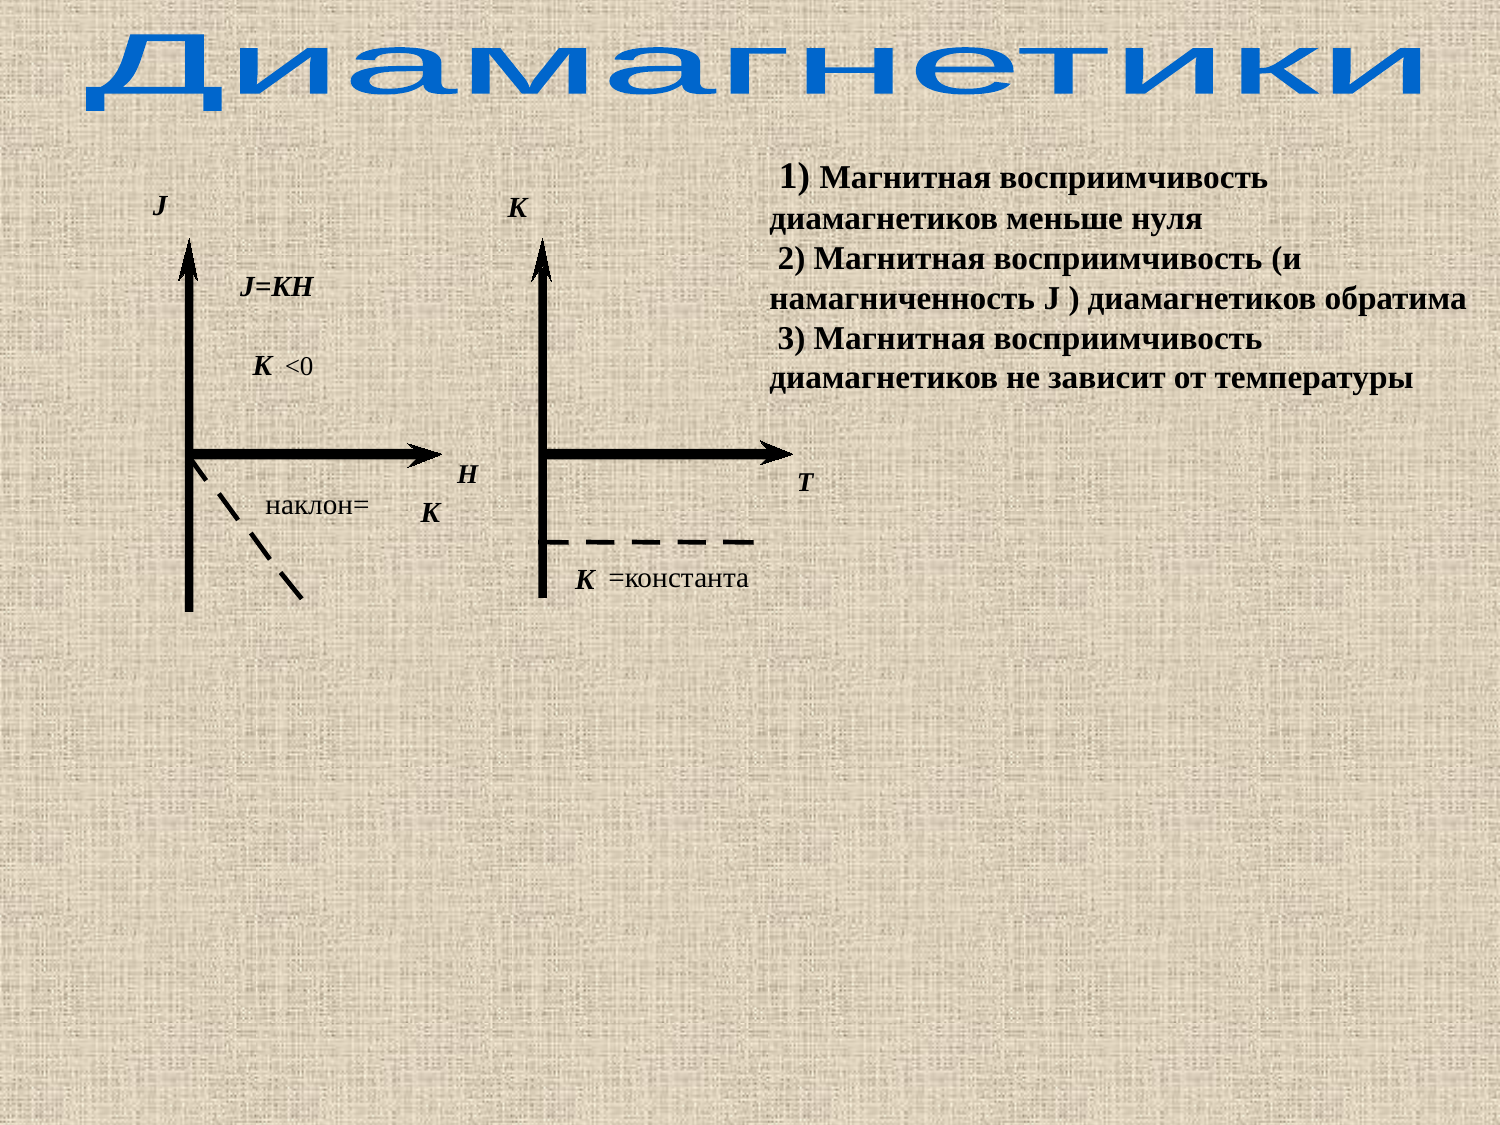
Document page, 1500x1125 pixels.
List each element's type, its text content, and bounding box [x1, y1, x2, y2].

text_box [507, 187, 814, 599]
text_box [152, 185, 479, 613]
text_box 1) Магнитная восприимчивость диамагнетиков меньше нуля 2) Магнитная восприимчивость (и намагниченность J ) диамагнетиков обратима 3) Магнитная восприимчивость диамагнетиков не зависит от температуры [754, 143, 1500, 403]
picture [0, 0, 1500, 1125]
